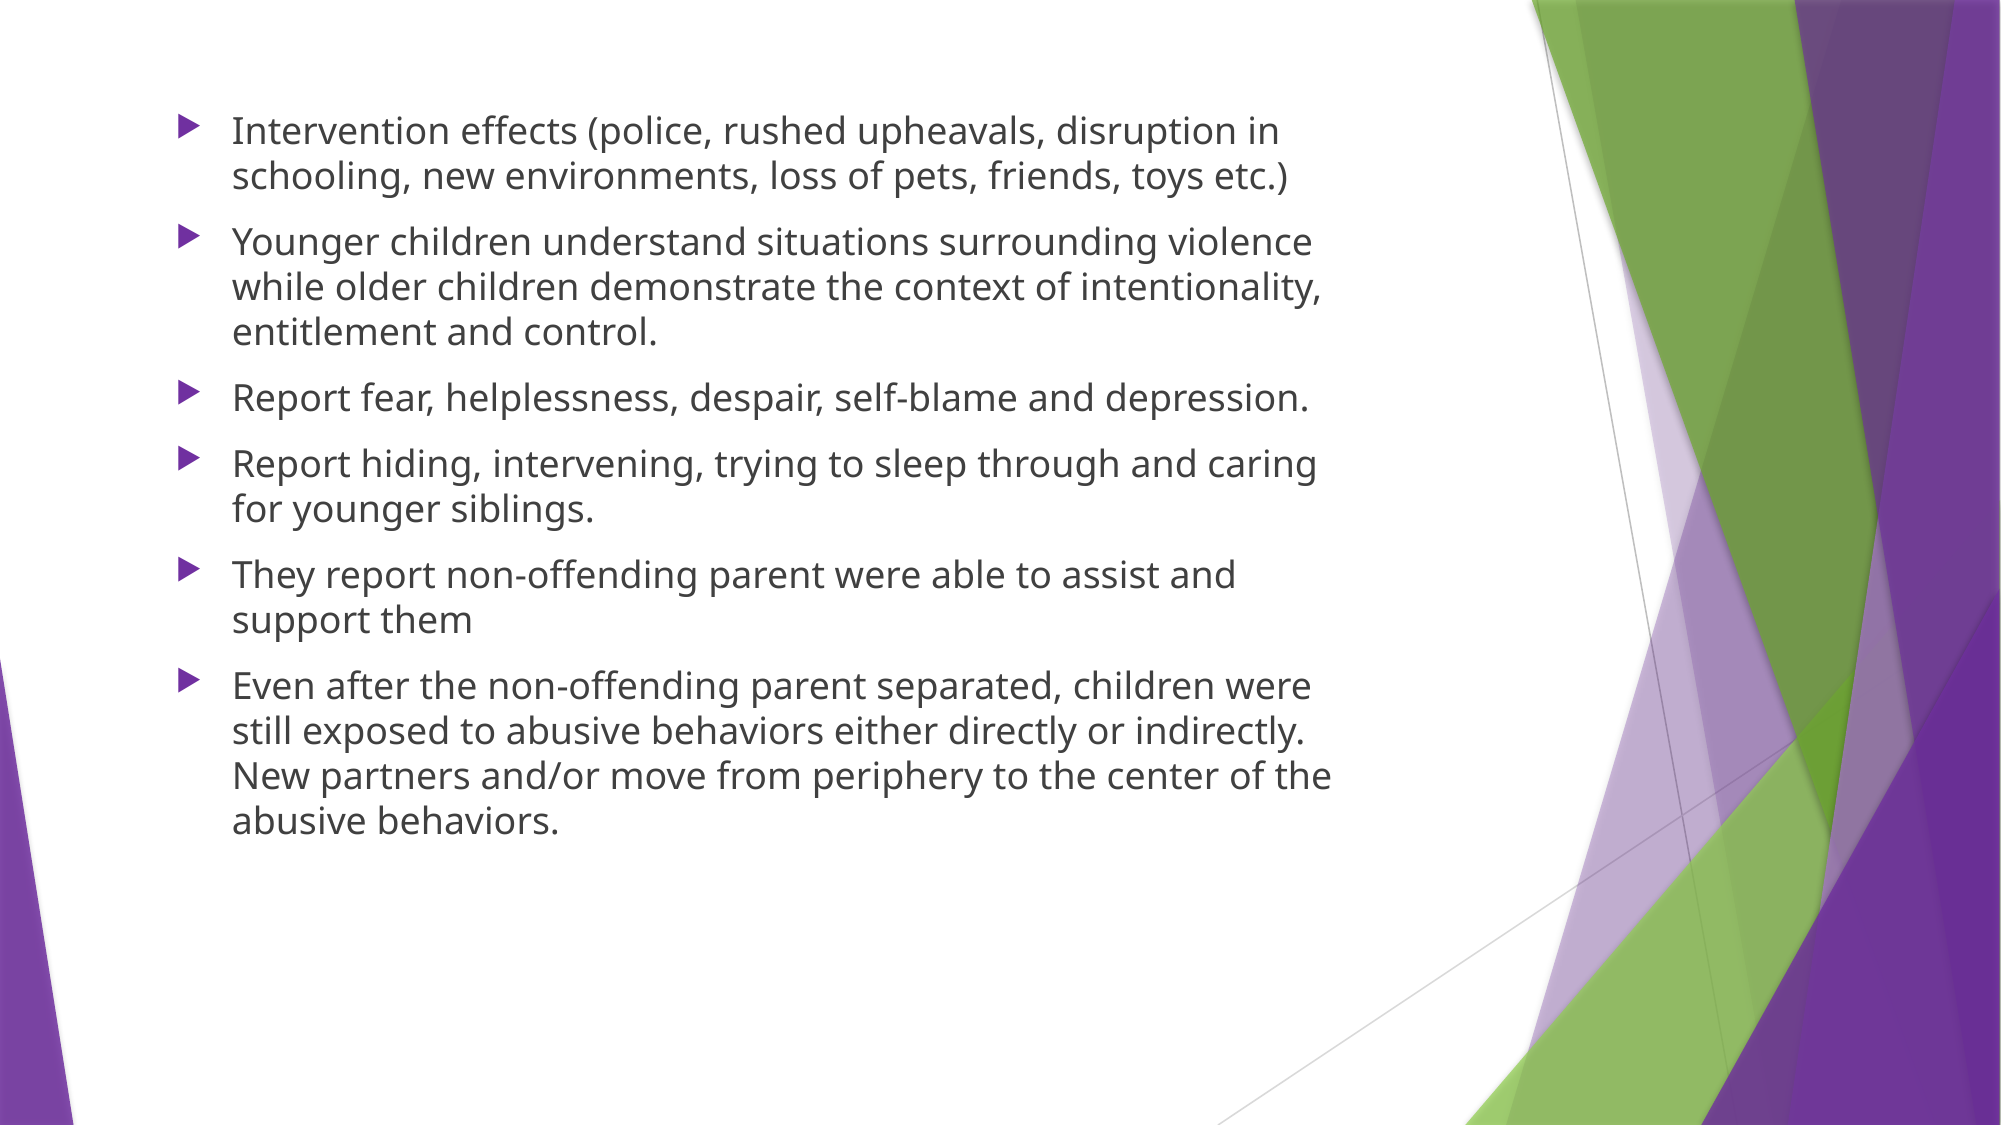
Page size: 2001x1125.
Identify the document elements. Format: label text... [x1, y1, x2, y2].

list Intervention effects (police, rushed upheavals, disruption in schooling, new environments, loss of pets, friends, toys etc.) Younger children understand situations surrounding violence while older children demonstrate the context of intentionality, entitlement and control. Report fear, helplessness, despair, self-blame and depression. Report hiding, intervening, trying to sleep through and caring for younger siblings. They report non-offending parent were able to assist and support them Even after the non-offending parent separated, children were still exposed to abusive behaviors either directly or indirectly. New partners and/or move from periphery to the center of the abusive behaviors. [160, 99, 1350, 1063]
